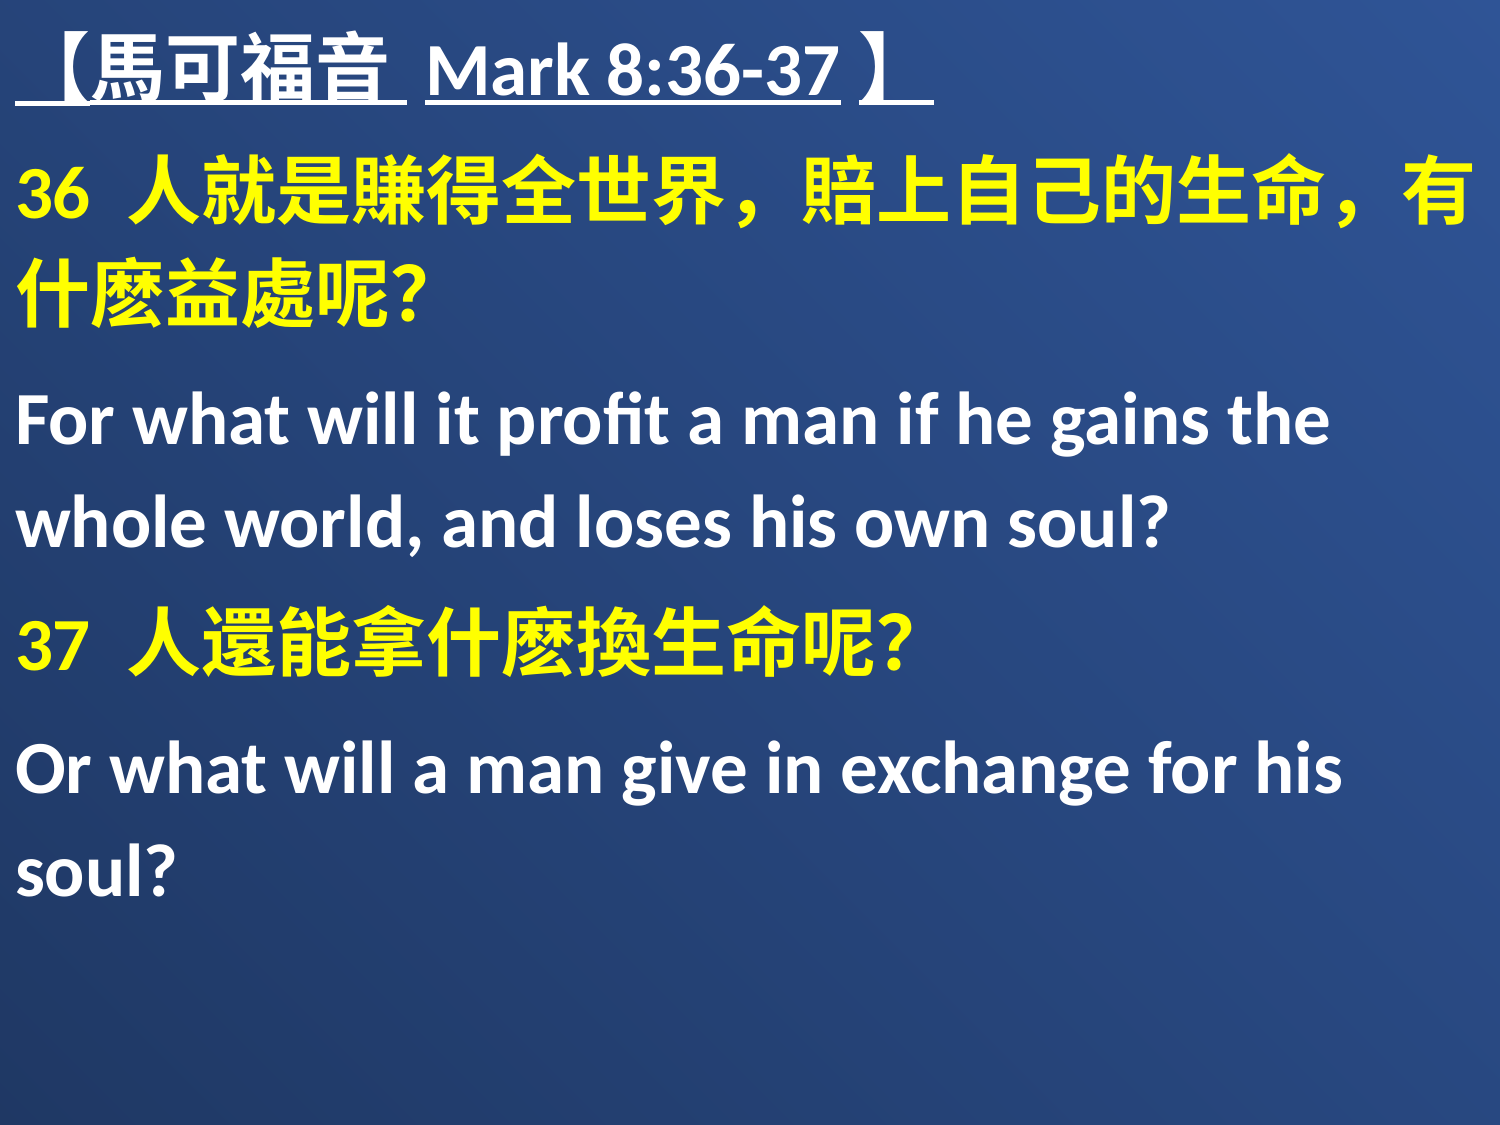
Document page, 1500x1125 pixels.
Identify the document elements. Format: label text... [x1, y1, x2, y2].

subtitle 【馬可福音 Mark 8:36-37】 36 人就是賺得全世界，賠上自己的生命，有什麽益處呢？ For what will it profit a man if he gains the whole world, and loses his own soul? 37 人還能拿什麽換生命呢？ Or what will a man give in exchange for his soul? [0, 0, 1500, 1125]
